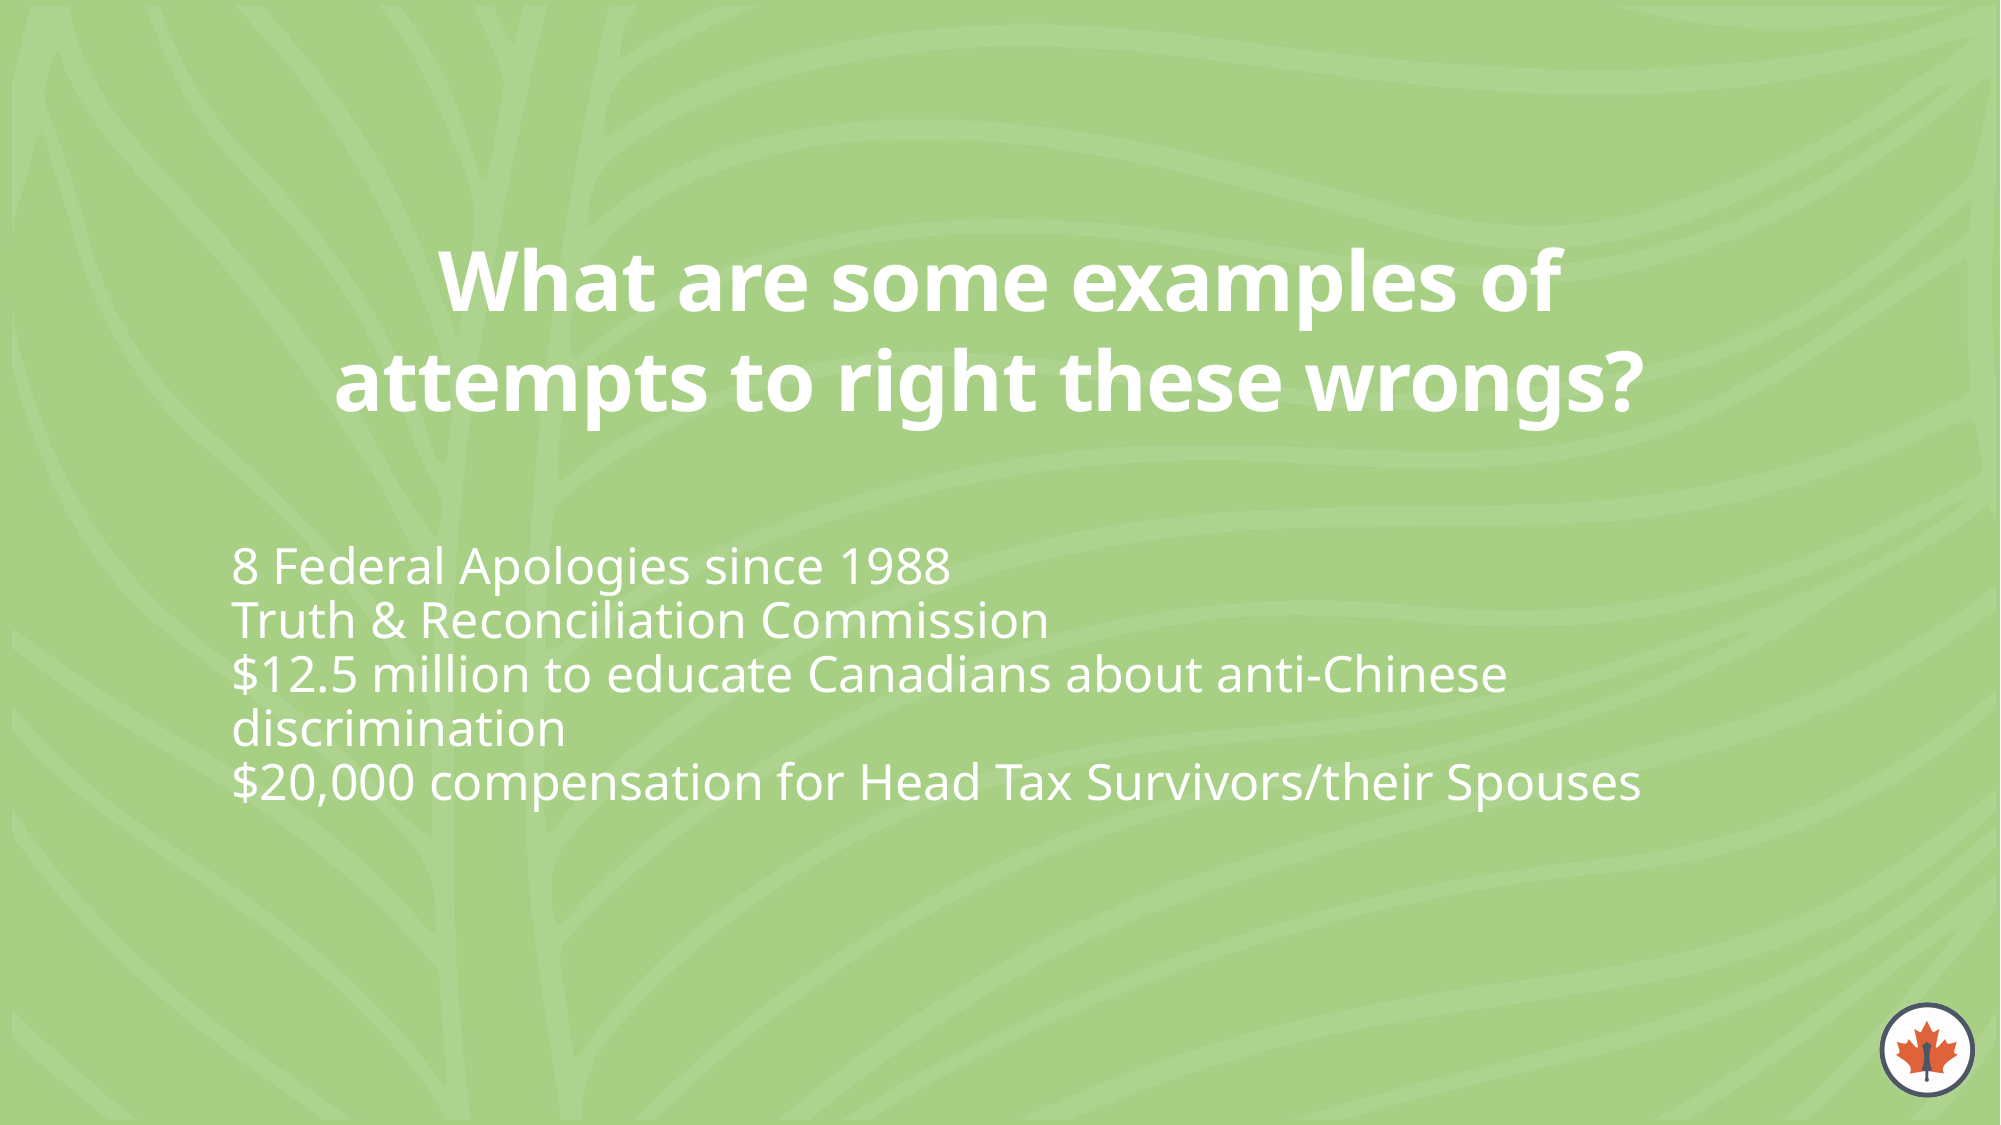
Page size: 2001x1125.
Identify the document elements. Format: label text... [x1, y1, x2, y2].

title What are some examples of attempts to right these wrongs? [250, 226, 1750, 429]
list 8 Federal Apologies since 1988 Truth & Reconciliation Commission $12.5 million to educate Canadians about anti-Chinese discrimination $20,000 compensation for Head Tax Survivors/their Spouses [231, 541, 1769, 793]
picture [0, 5, 2001, 1125]
